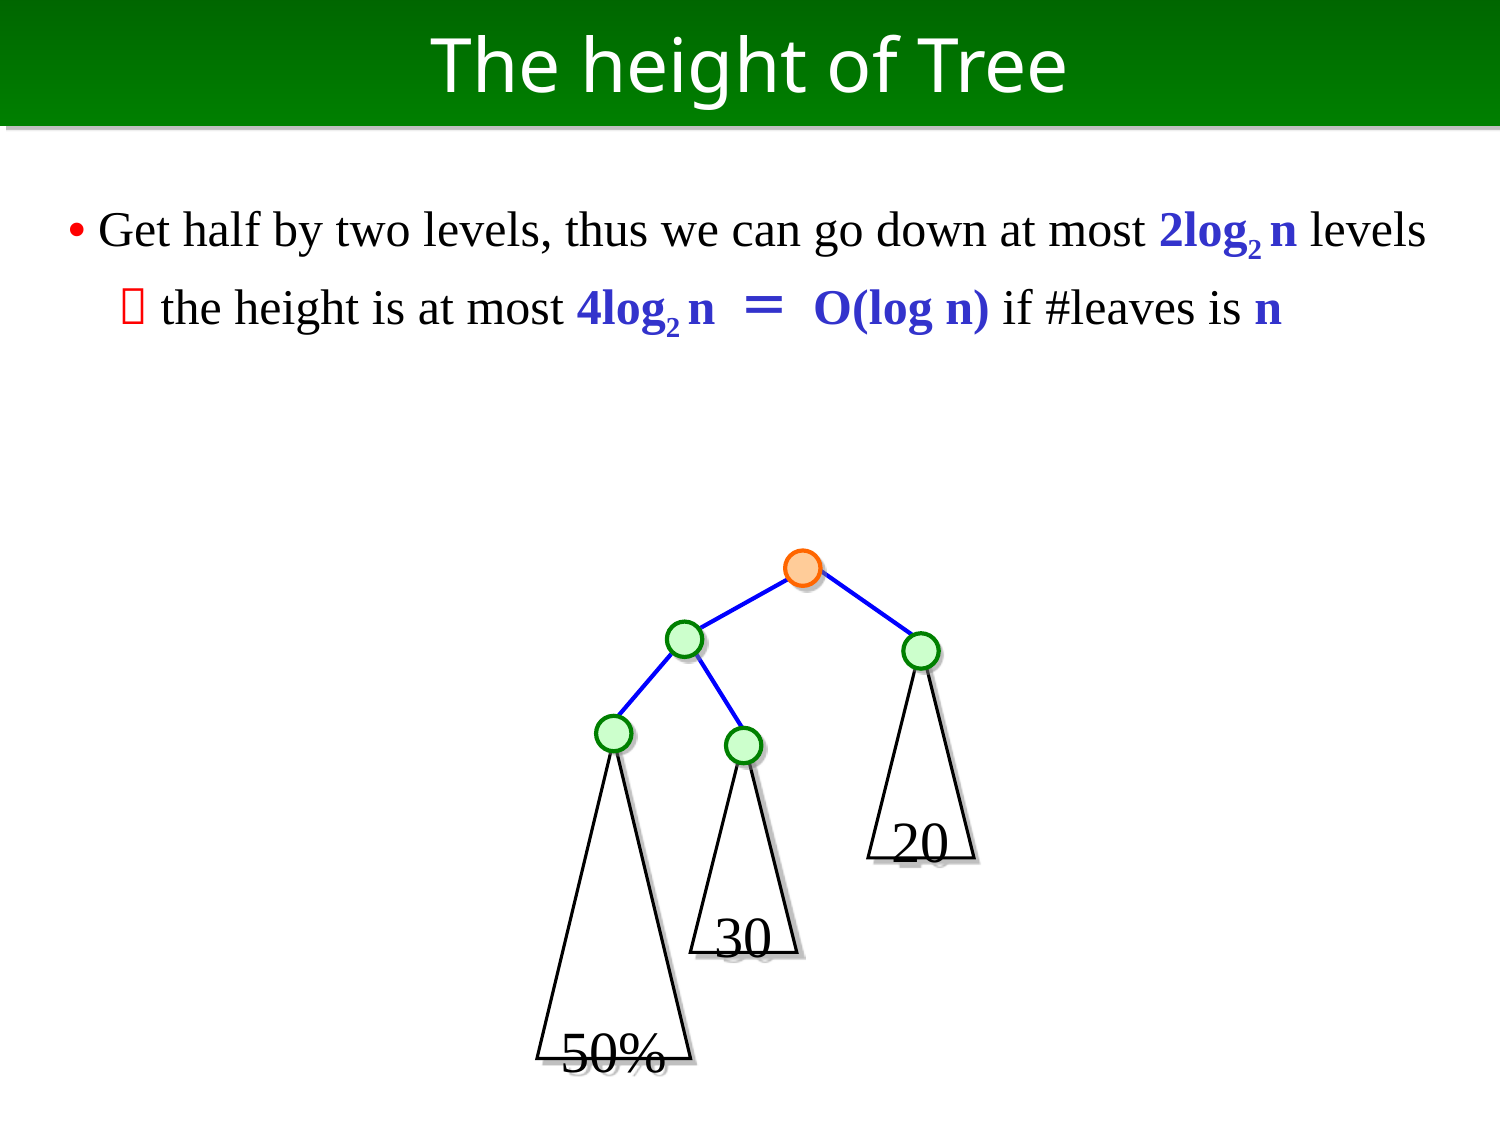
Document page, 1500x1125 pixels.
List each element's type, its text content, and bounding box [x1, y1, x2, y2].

text_box [725, 727, 762, 764]
text_box 50% [536, 755, 691, 1059]
text_box [666, 621, 703, 657]
text_box 30 [690, 765, 797, 953]
text_box 20 [867, 670, 974, 858]
title The height of Tree [0, 0, 1500, 126]
list • Get half by two levels, thus we can go down at most 2log2 n levels  the height is at most 4log2 n ＝ O(log n) if #leaves is n [52, 188, 1448, 492]
text_box [785, 550, 821, 586]
text_box [903, 633, 939, 669]
text_box [596, 715, 632, 752]
